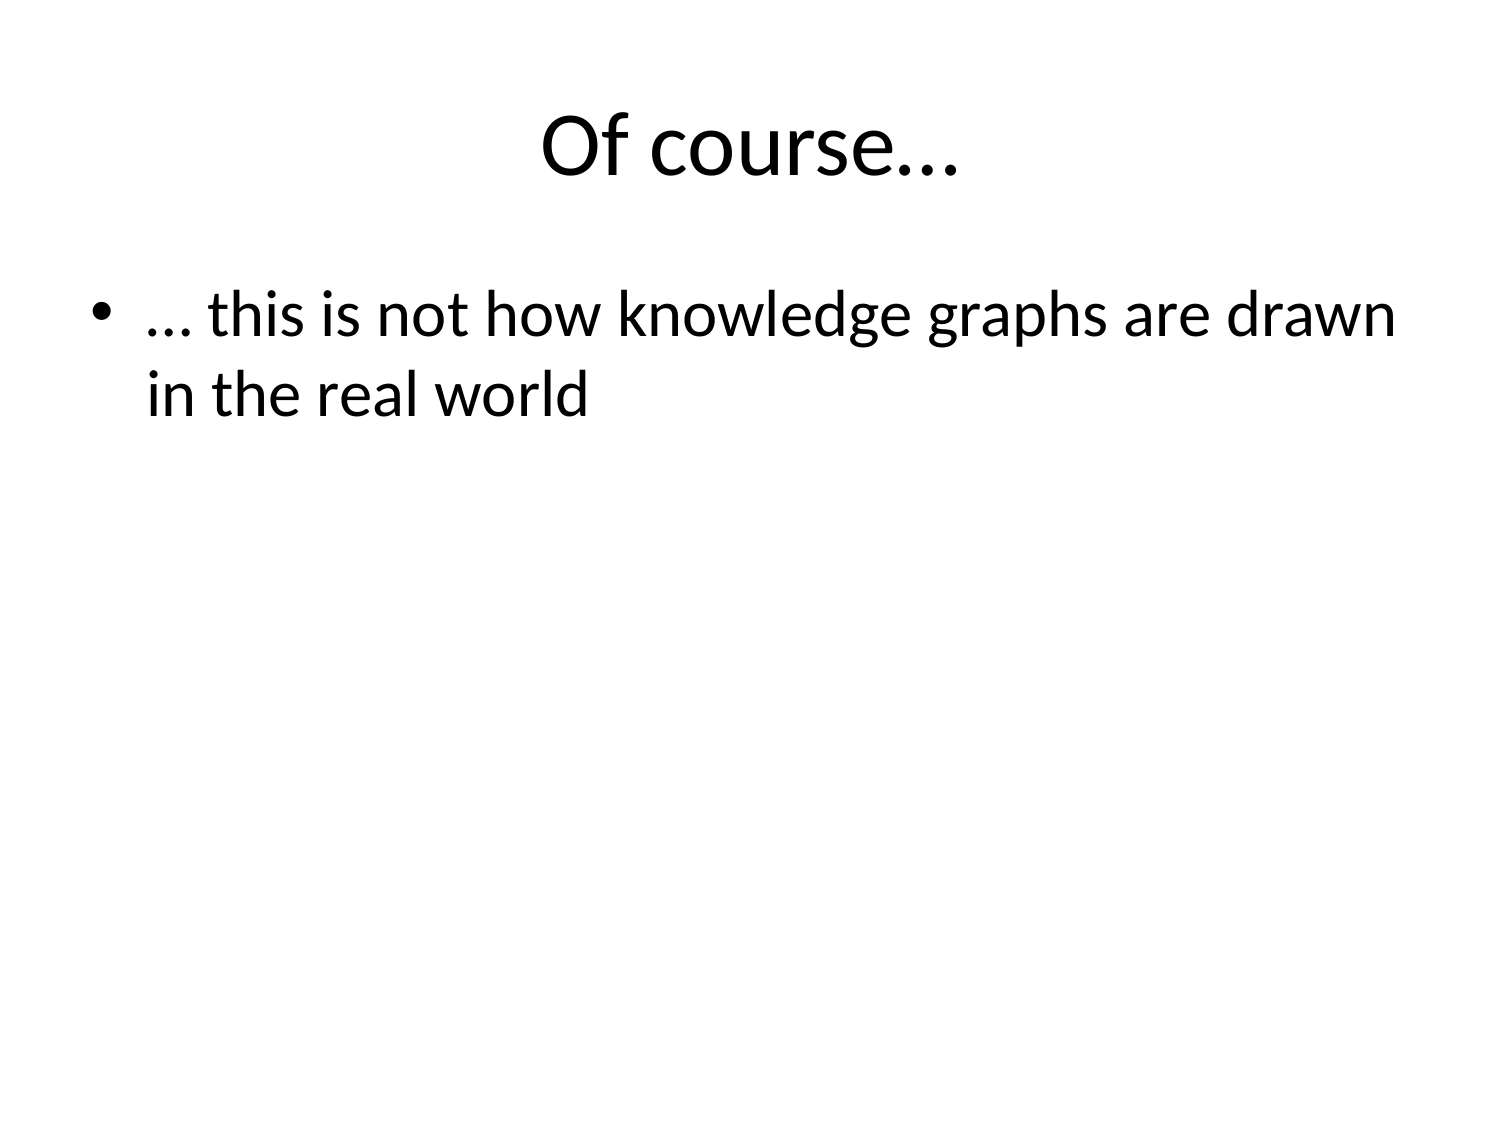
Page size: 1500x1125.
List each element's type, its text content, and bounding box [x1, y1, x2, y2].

title Of course… [75, 45, 1425, 233]
list … this is not how knowledge graphs are drawn in the real world [75, 262, 1425, 1005]
